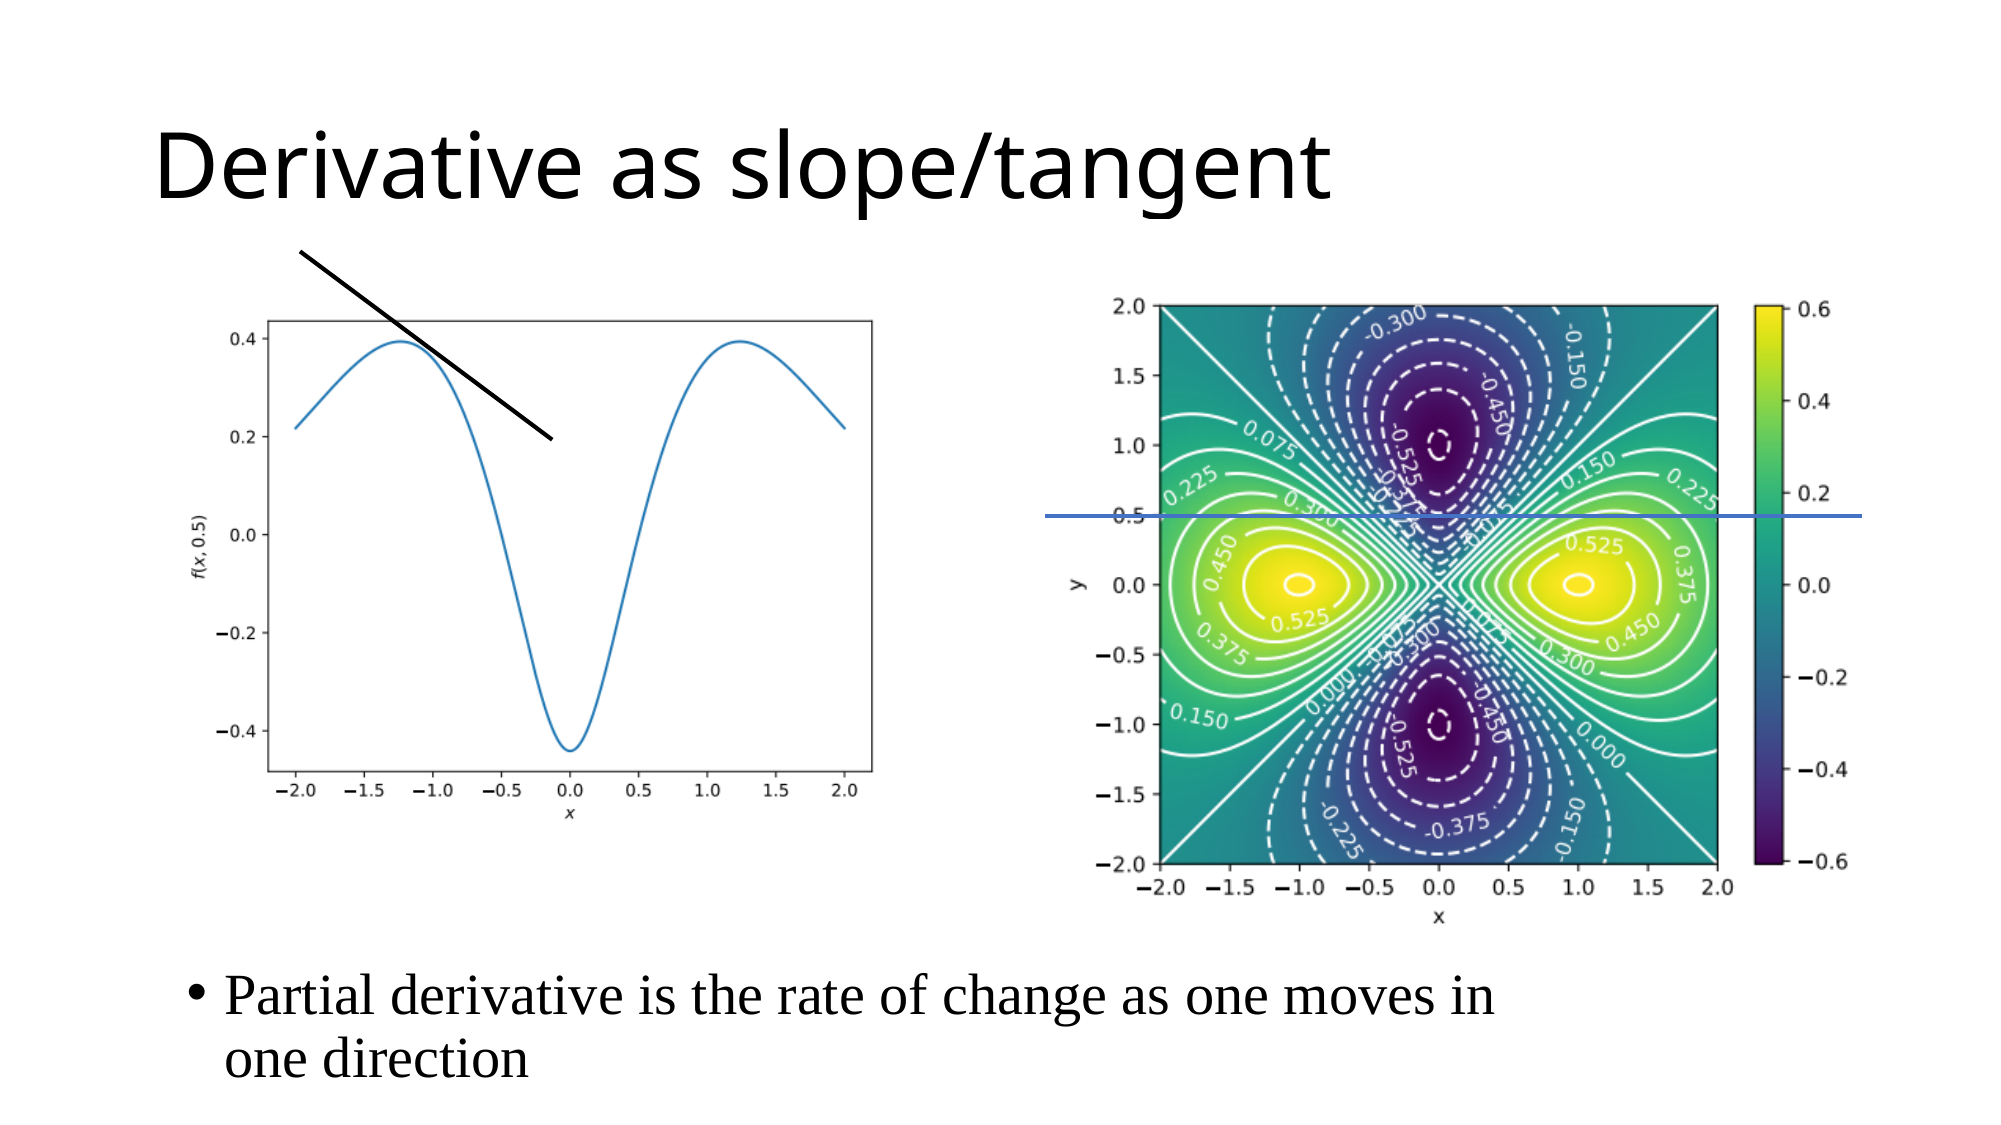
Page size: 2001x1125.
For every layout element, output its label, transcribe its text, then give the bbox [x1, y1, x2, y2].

picture [171, 251, 948, 834]
title Derivative as slope/tangent [137, 59, 1863, 278]
picture [999, 219, 1961, 941]
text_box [299, 251, 553, 440]
list Partial derivative is the rate of change as one moves in one direction [171, 956, 1560, 1125]
